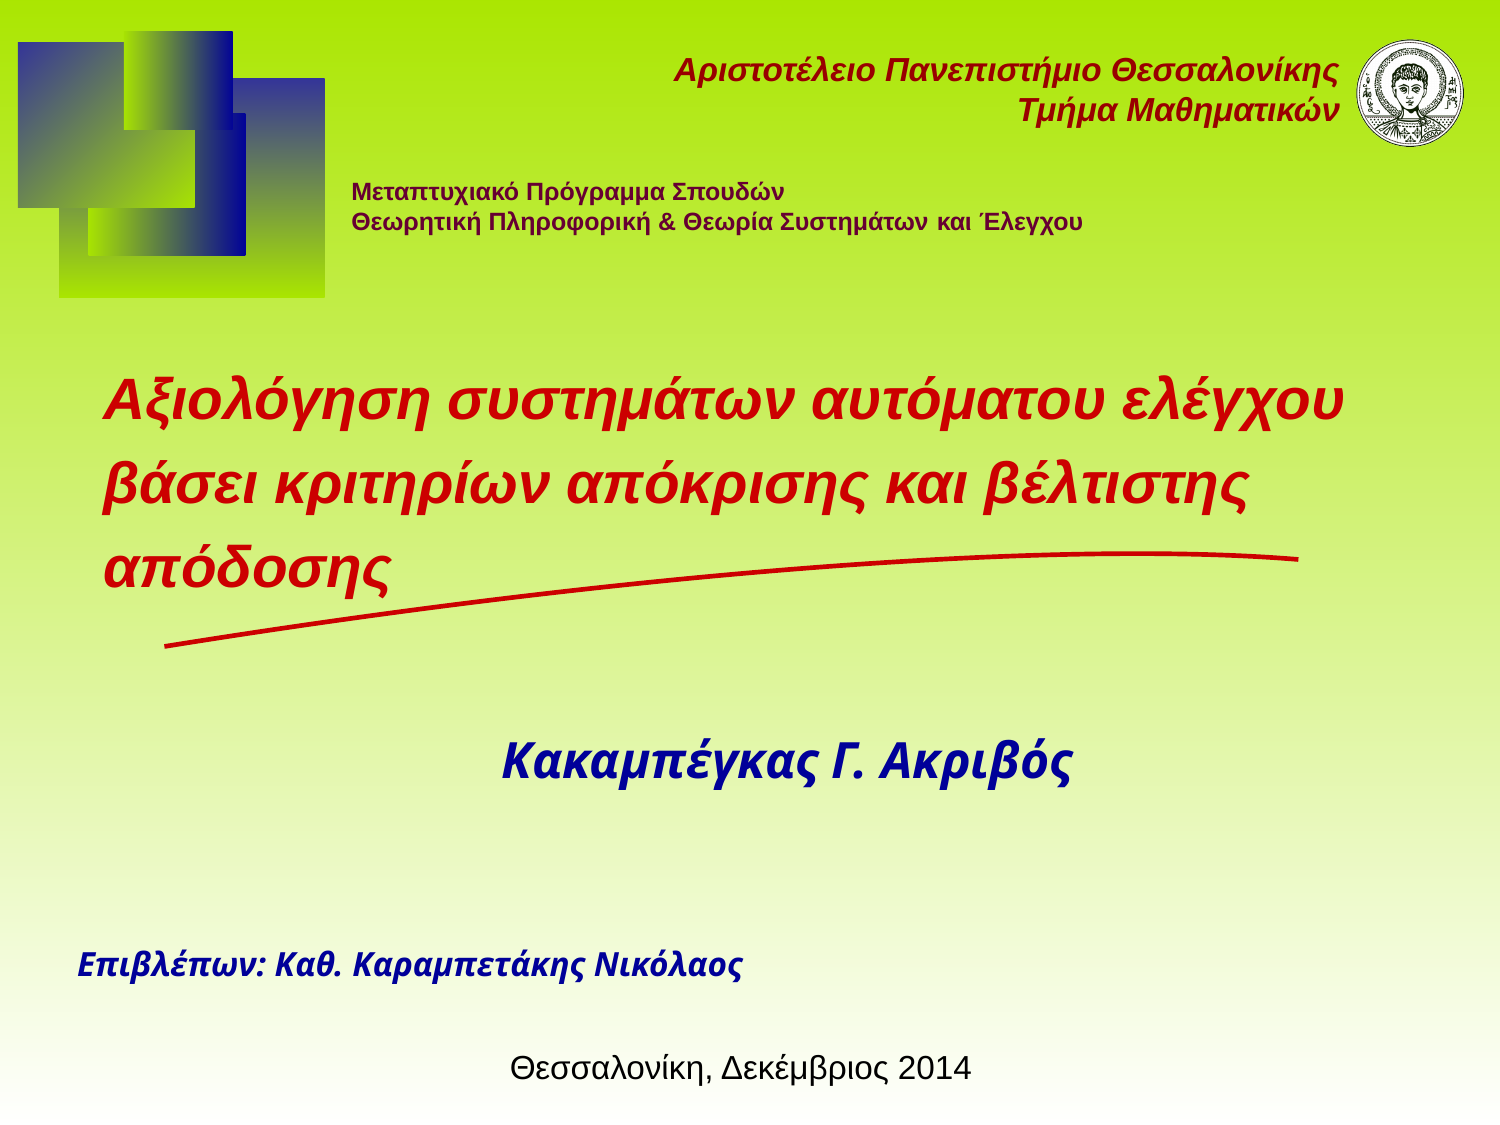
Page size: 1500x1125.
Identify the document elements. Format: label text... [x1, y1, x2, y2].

text_box Θεσσαλονίκη, Δεκέμβριος 2014 [494, 1039, 988, 1094]
text_box Μεταπτυχιακό Πρόγραμμα Σπουδών Θεωρητική Πληροφορική & Θεωρία Συστημάτων και Έλεγχου [336, 168, 1164, 243]
text_box [17, 42, 195, 208]
text_box [123, 31, 233, 130]
text_box [88, 113, 246, 256]
subtitle Κακαμπέγκας Γ. Ακριβός [429, 727, 1088, 811]
text_box [59, 78, 325, 298]
text_box [164, 553, 1299, 835]
title Αξιολόγηση συστημάτων αυτόματου ελέγχου βάσει κριτηρίων απόκρισης και βέλτιστης απόδοσης [88, 325, 1424, 621]
picture [1355, 39, 1465, 148]
text_box Αριστοτέλειο Πανεπιστήμιο Θεσσαλονίκης Τμήμα Μαθηματικών [339, 29, 1356, 148]
text_box Επιβλέπων: Καθ. Καραμπετάκης Νικόλαος [41, 940, 759, 1012]
